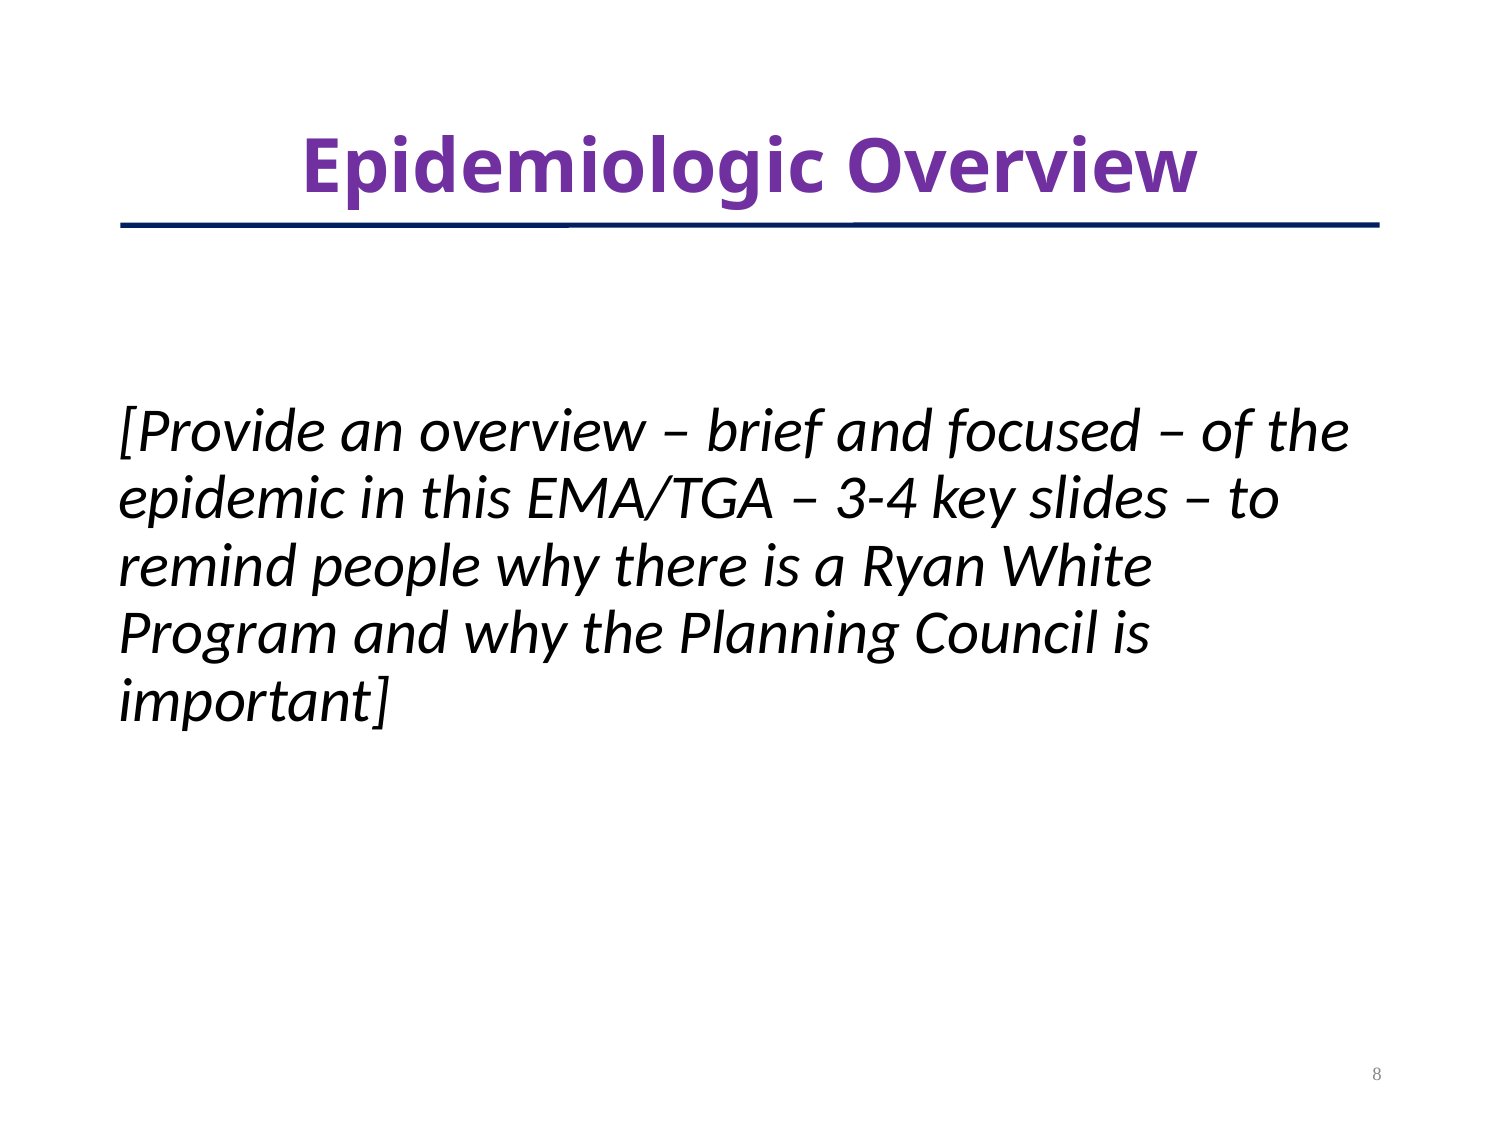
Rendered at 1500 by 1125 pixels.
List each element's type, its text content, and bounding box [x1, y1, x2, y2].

list [Provide an overview – brief and focused – of the epidemic in this EMA/TGA – 3-4 key slides – to remind people why there is a Ryan White Program and why the Planning Council is important] [103, 299, 1397, 1014]
title Epidemiologic Overview [103, 59, 1397, 278]
slide_number 8 [1059, 1042, 1397, 1103]
